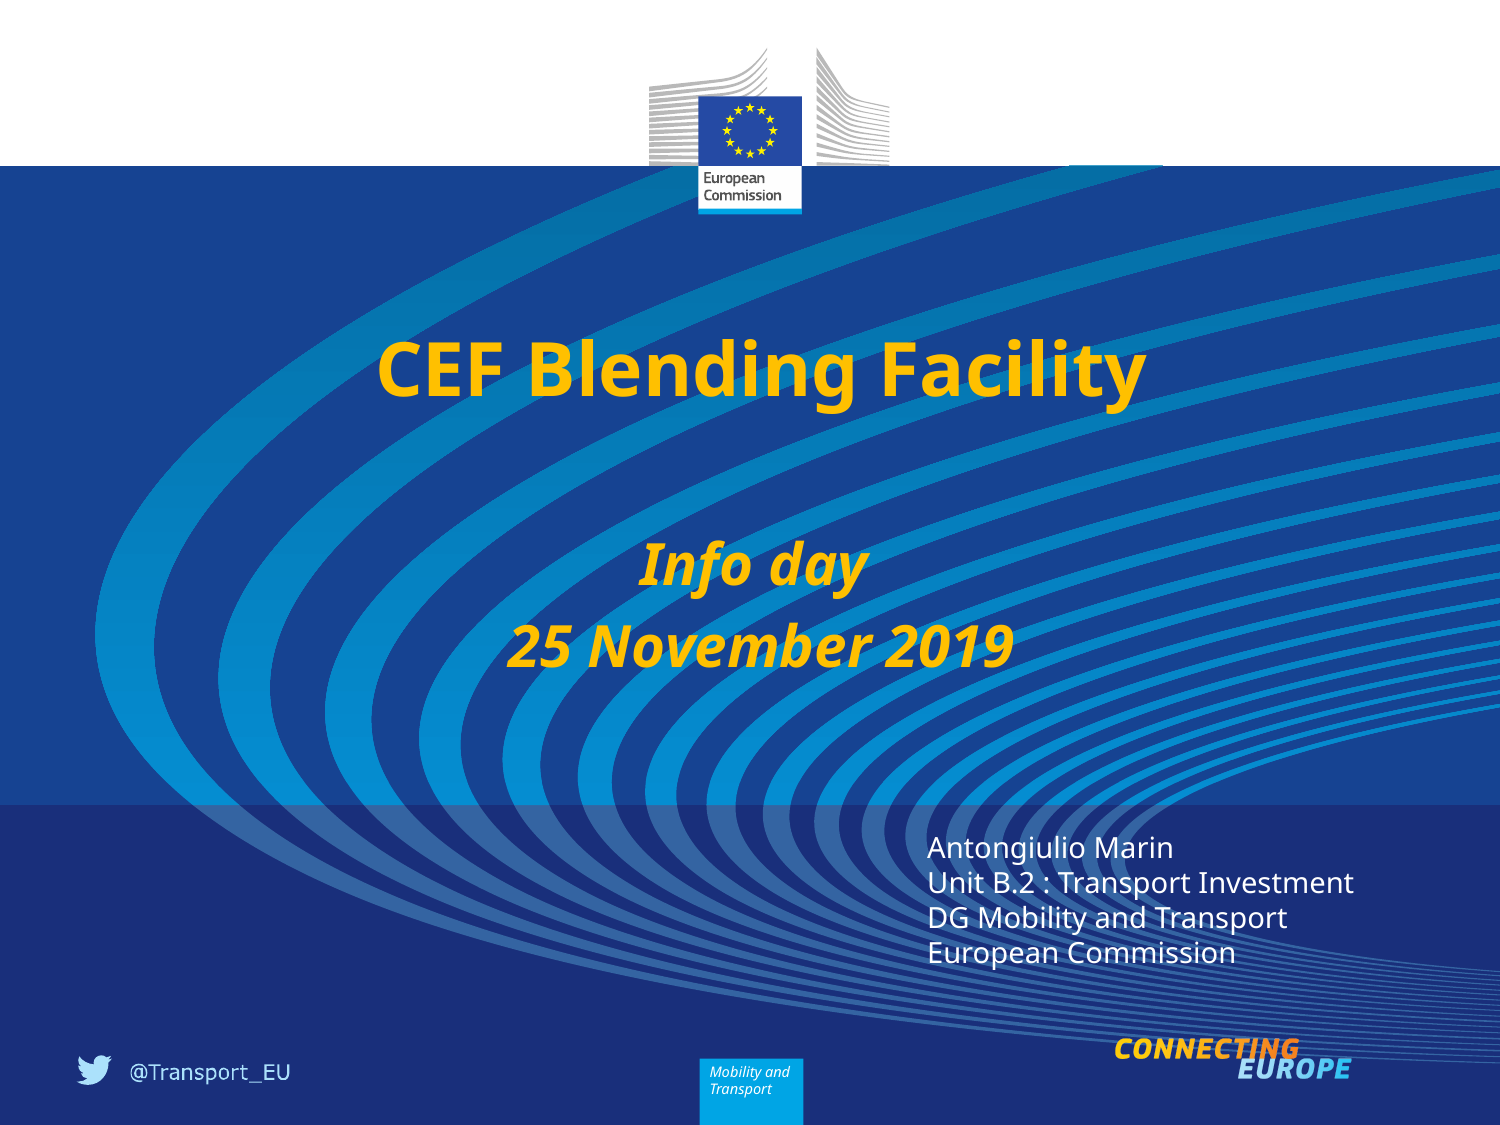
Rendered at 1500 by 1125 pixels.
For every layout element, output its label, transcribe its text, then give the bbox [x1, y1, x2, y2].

list CEF Blending Facility Info day 25 November 2019 [76, 314, 1447, 748]
title Antongiulio Marin Unit B.2 : Transport Investment DG Mobility and Transport European Commission [927, 822, 1412, 1012]
picture [1112, 1036, 1355, 1081]
